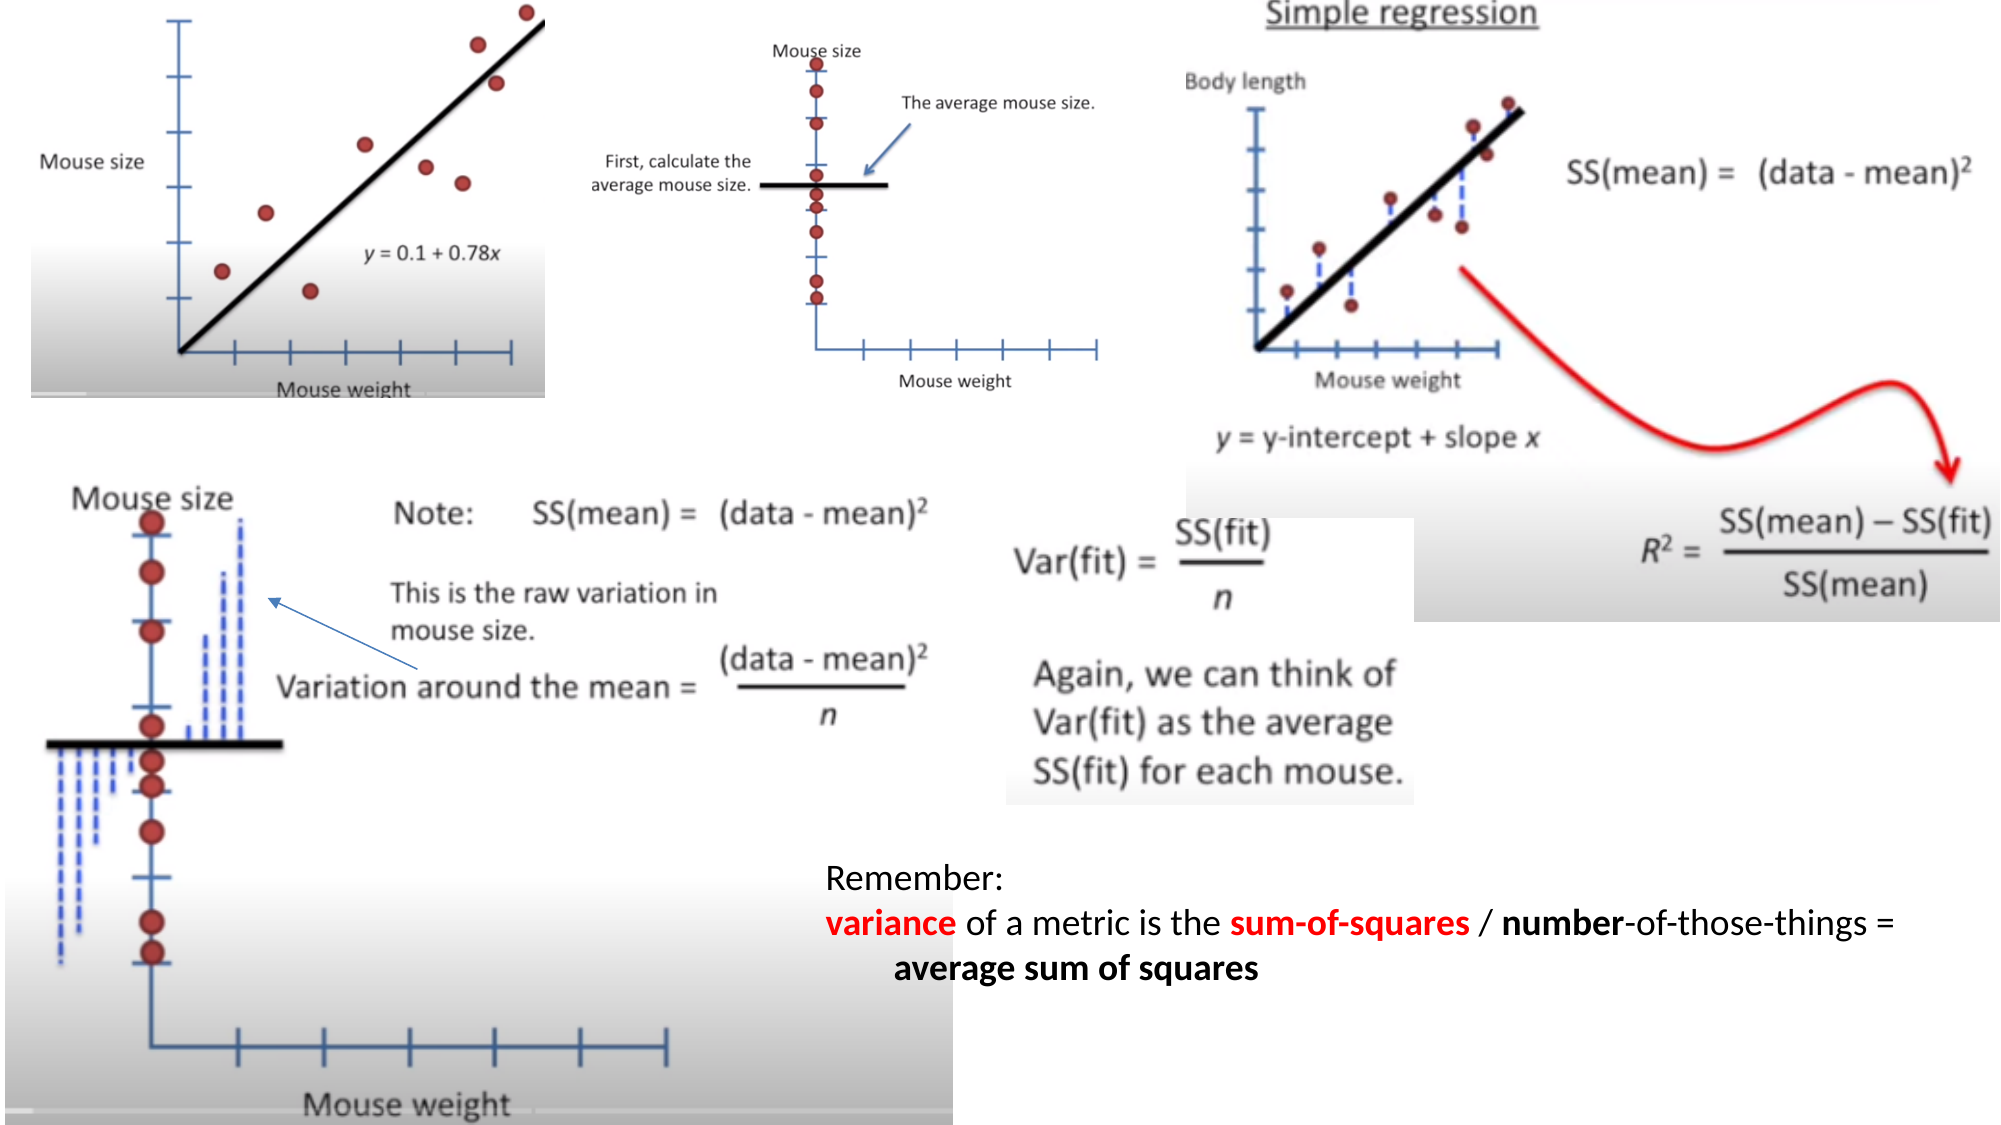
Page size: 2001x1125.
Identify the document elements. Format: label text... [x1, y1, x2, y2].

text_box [267, 597, 418, 670]
picture [592, 16, 1100, 398]
picture [1005, 0, 2000, 806]
picture [4, 455, 953, 1125]
text_box Remember: variance of a metric is the sum-of-squares / number-of-those-things = average sum of squares [959, 845, 1993, 996]
picture [31, 0, 545, 398]
